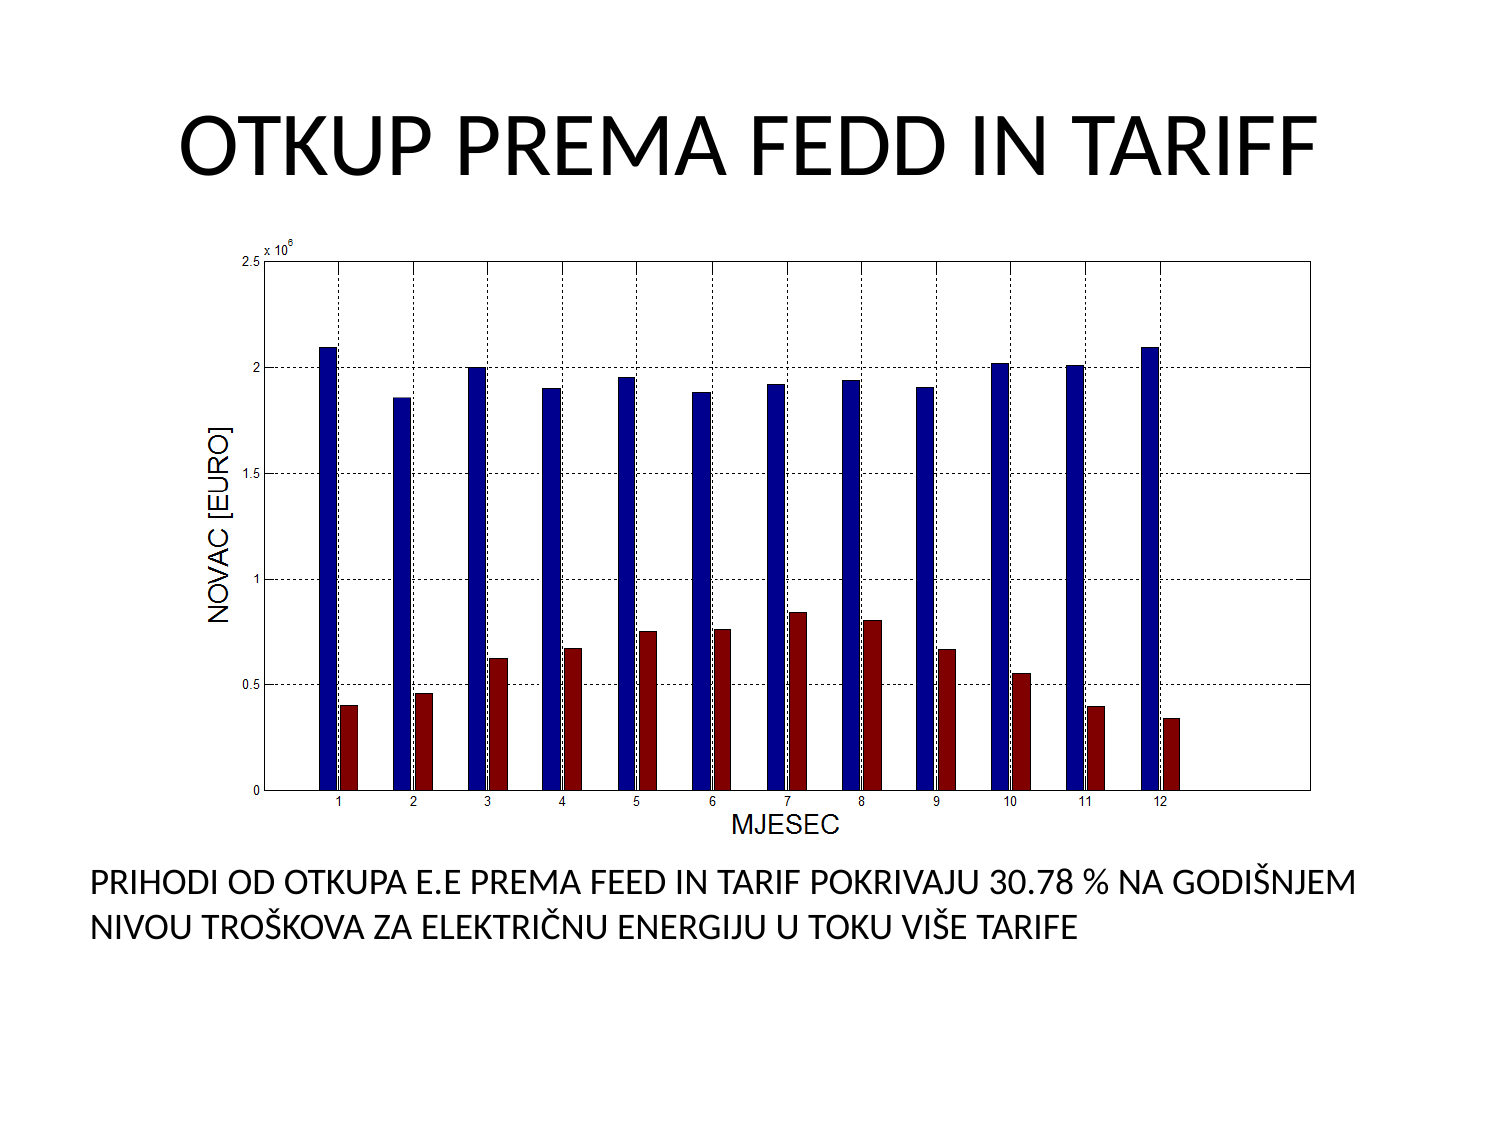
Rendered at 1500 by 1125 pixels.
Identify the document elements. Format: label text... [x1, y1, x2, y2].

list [87, 212, 1438, 861]
text_box PRIHODI OD OTKUPA E.E PREMA FEED IN TARIF POKRIVAJU 30.78 % NA GODIŠNJEM NIVOU TROŠKOVA ZA ELEKTRIČNU ENERGIJU U TOKU VIŠE TARIFE [75, 849, 1463, 955]
title OTKUP PREMA FEDD IN TARIFF [75, 45, 1425, 233]
